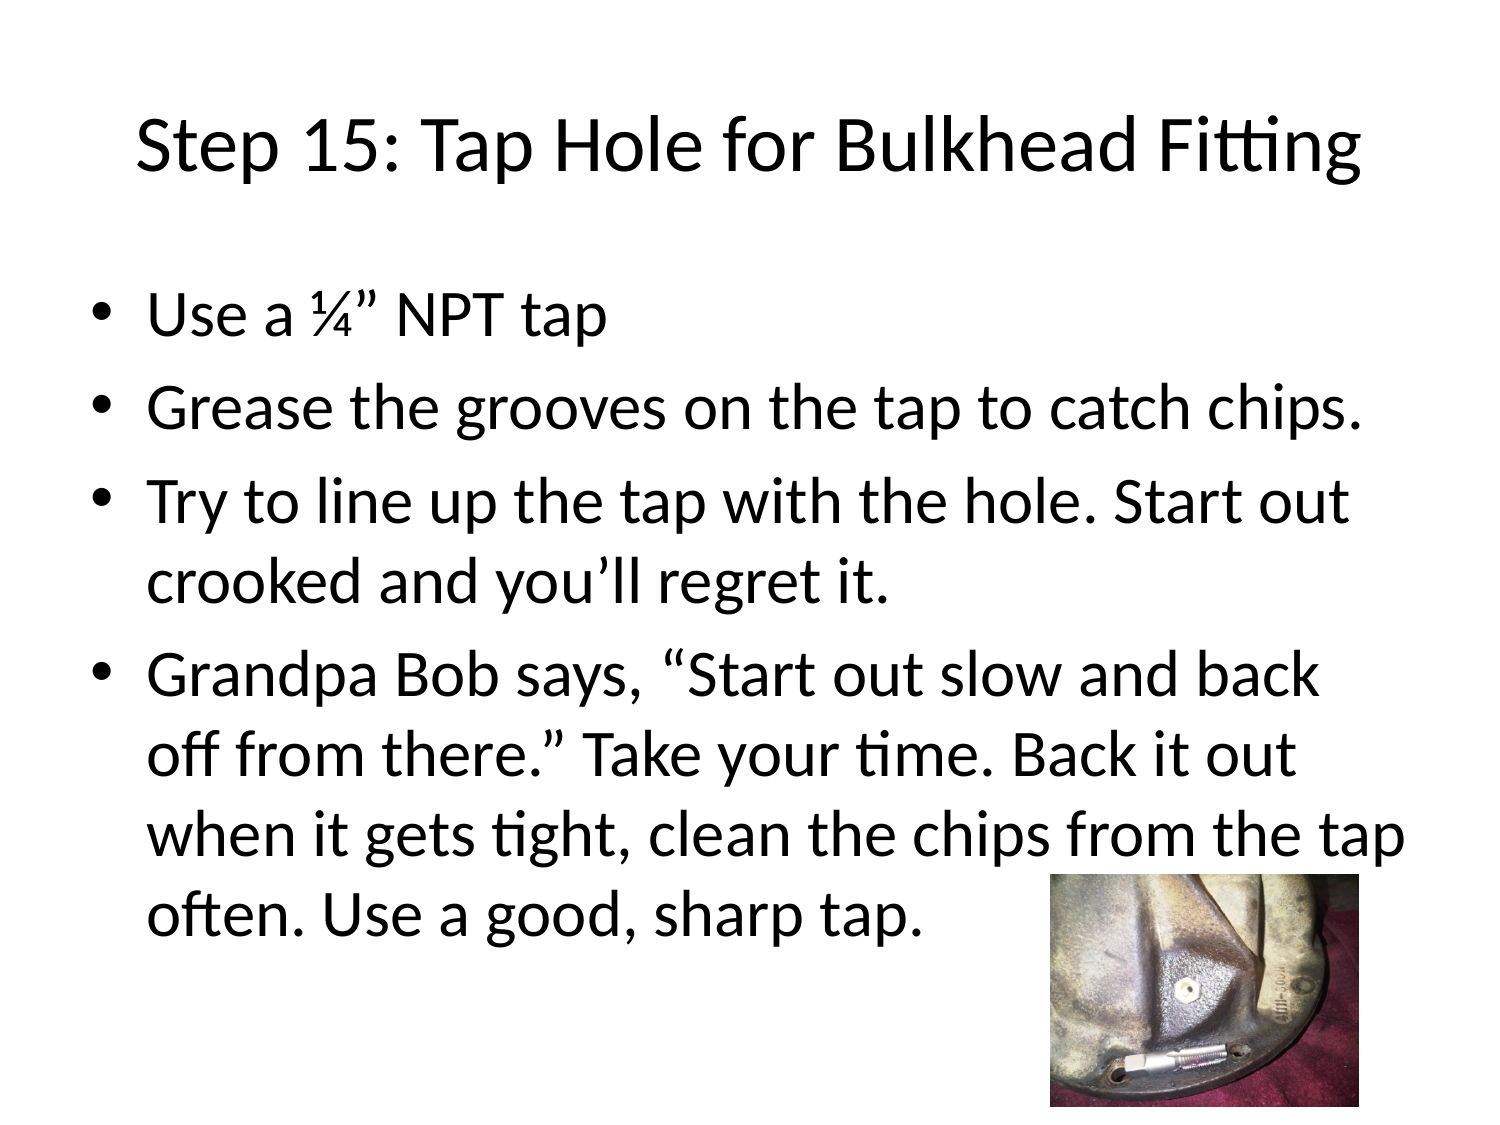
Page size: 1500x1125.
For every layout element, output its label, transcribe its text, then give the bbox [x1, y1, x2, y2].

title Step 15: Tap Hole for Bulkhead Fitting [75, 45, 1425, 233]
list Use a ¼” NPT tap Grease the grooves on the tap to catch chips. Try to line up the tap with the hole. Start out crooked and you’ll regret it. Grandpa Bob says, “Start out slow and back off from there.” Take your time. Back it out when it gets tight, clean the chips from the tap often. Use a good, sharp tap. [75, 262, 1425, 1005]
picture [1049, 874, 1359, 1107]
